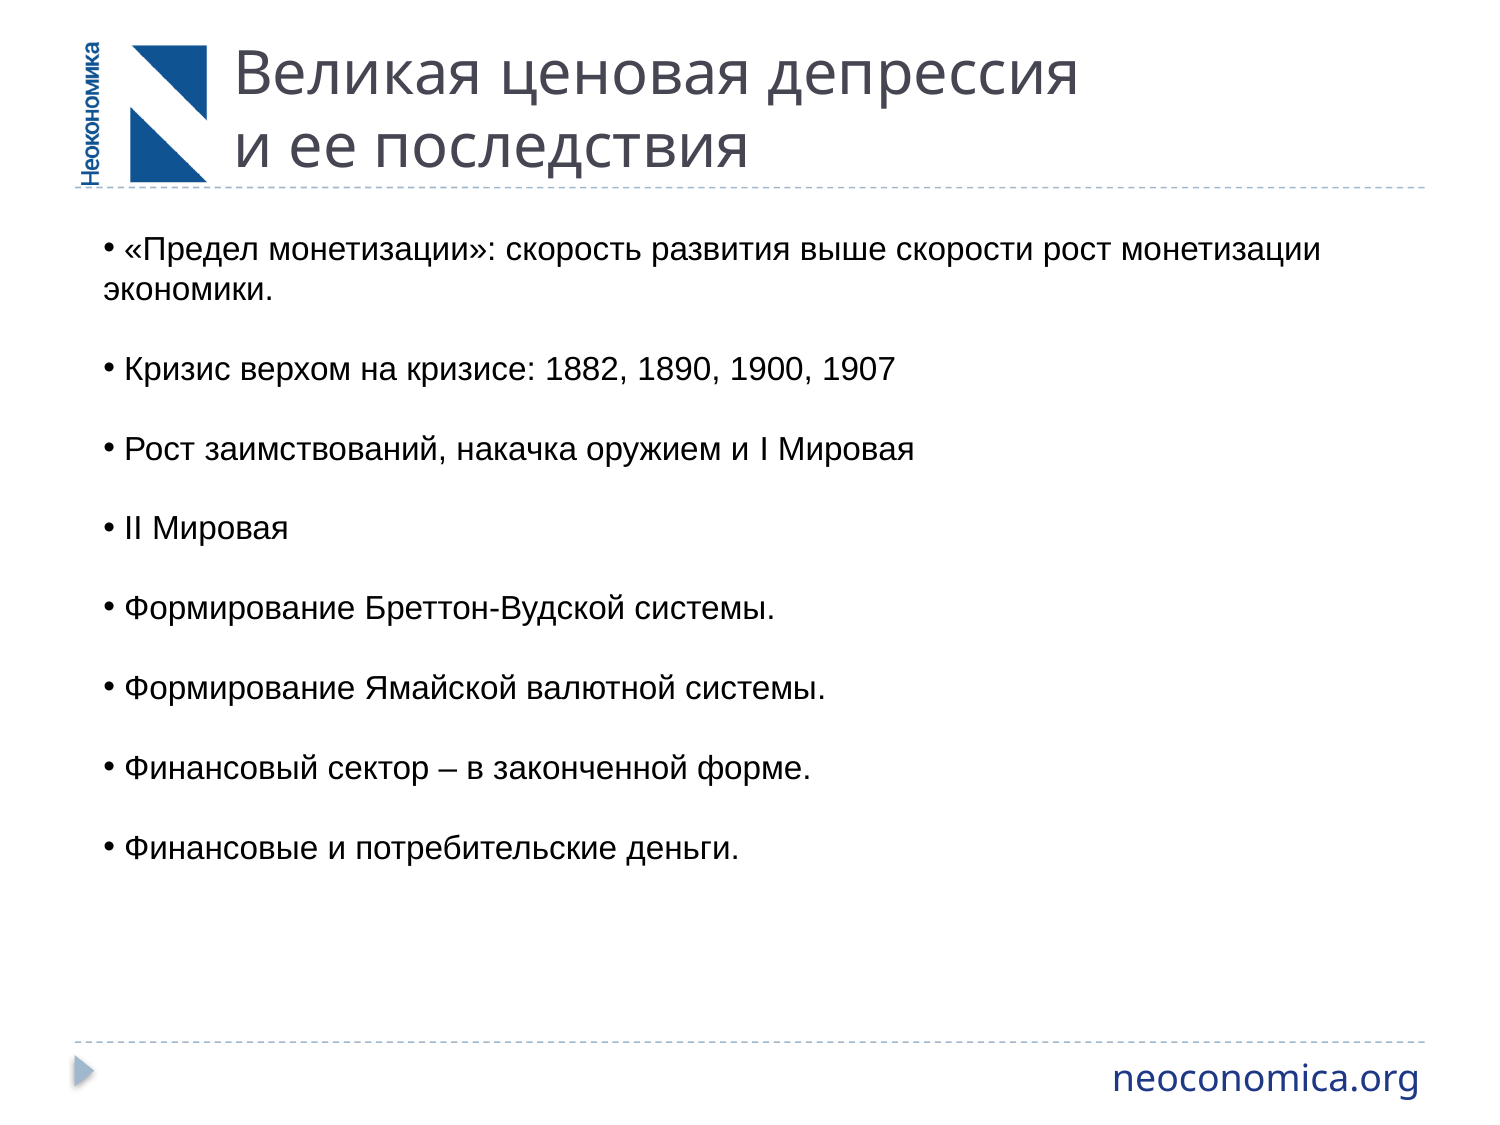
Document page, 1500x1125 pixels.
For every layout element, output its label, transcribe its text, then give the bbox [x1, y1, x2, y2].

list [76, 42, 219, 185]
footer neoconomica.org [844, 1046, 1436, 1125]
text_box «Предел монетизации»: скорость развития выше скорости рост монетизации экономики. Кризис верхом на кризисе: 1882, 1890, 1900, 1907 Рост заимствований, накачка оружием и I Мировая II Мировая Формирование Бреттон-Вудской системы. Формирование Ямайской валютной системы. Финансовый сектор – в законченной форме. Финансовые и потребительские деньги. [88, 219, 1465, 874]
title Великая ценовая депрессия и ее последствия [218, 24, 1471, 188]
